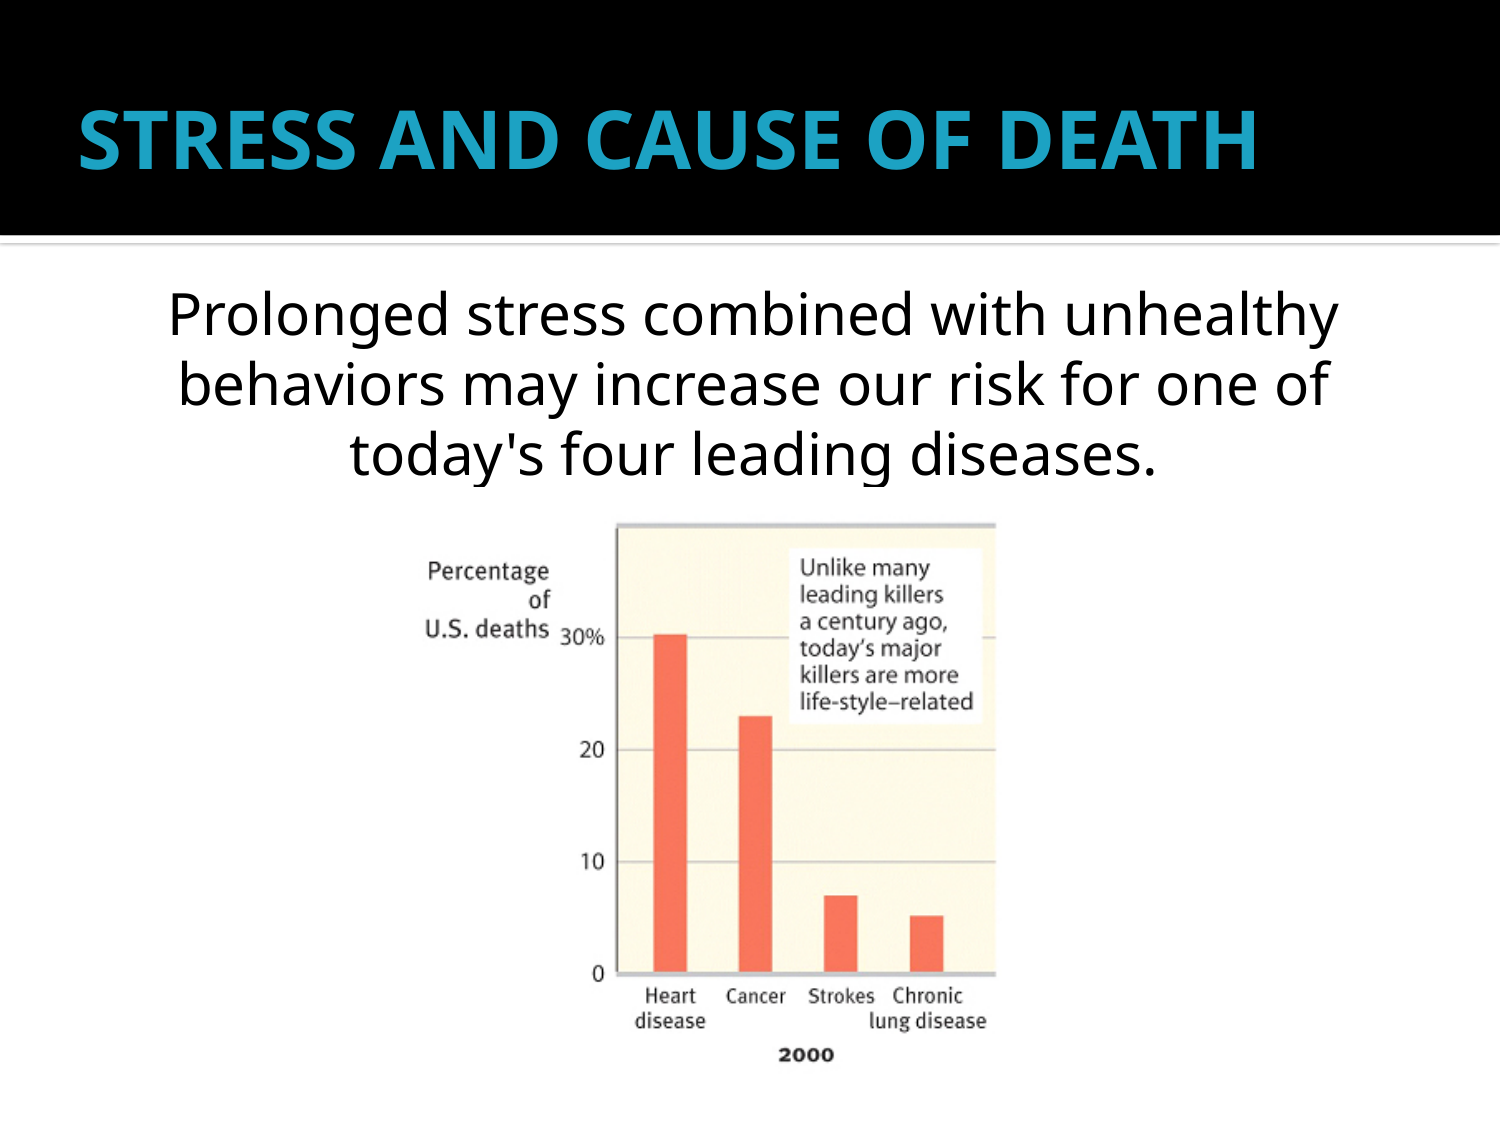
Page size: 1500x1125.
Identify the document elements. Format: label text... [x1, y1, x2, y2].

list Prolonged stress combined with unhealthy behaviors may increase our risk for one of today's four leading diseases. [112, 262, 1400, 500]
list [418, 489, 1038, 1090]
title STRESS AND CAUSE OF DEATH [62, 42, 1386, 231]
